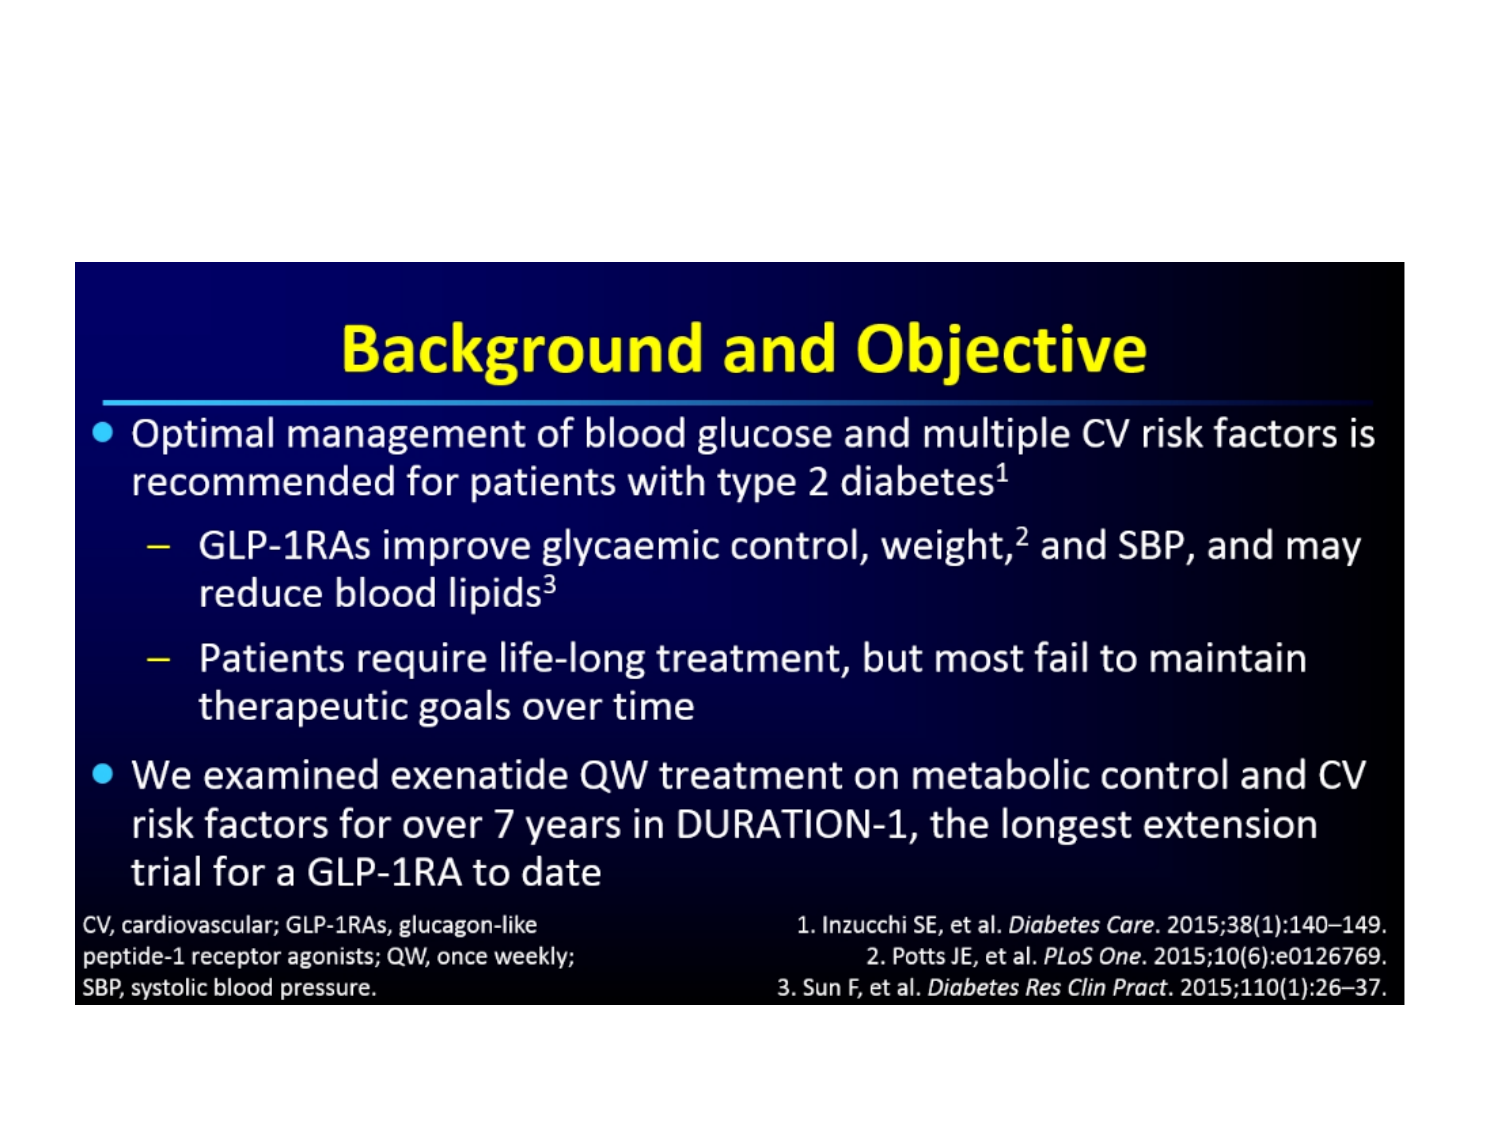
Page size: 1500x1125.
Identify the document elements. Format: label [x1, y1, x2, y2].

list [74, 262, 1426, 1006]
